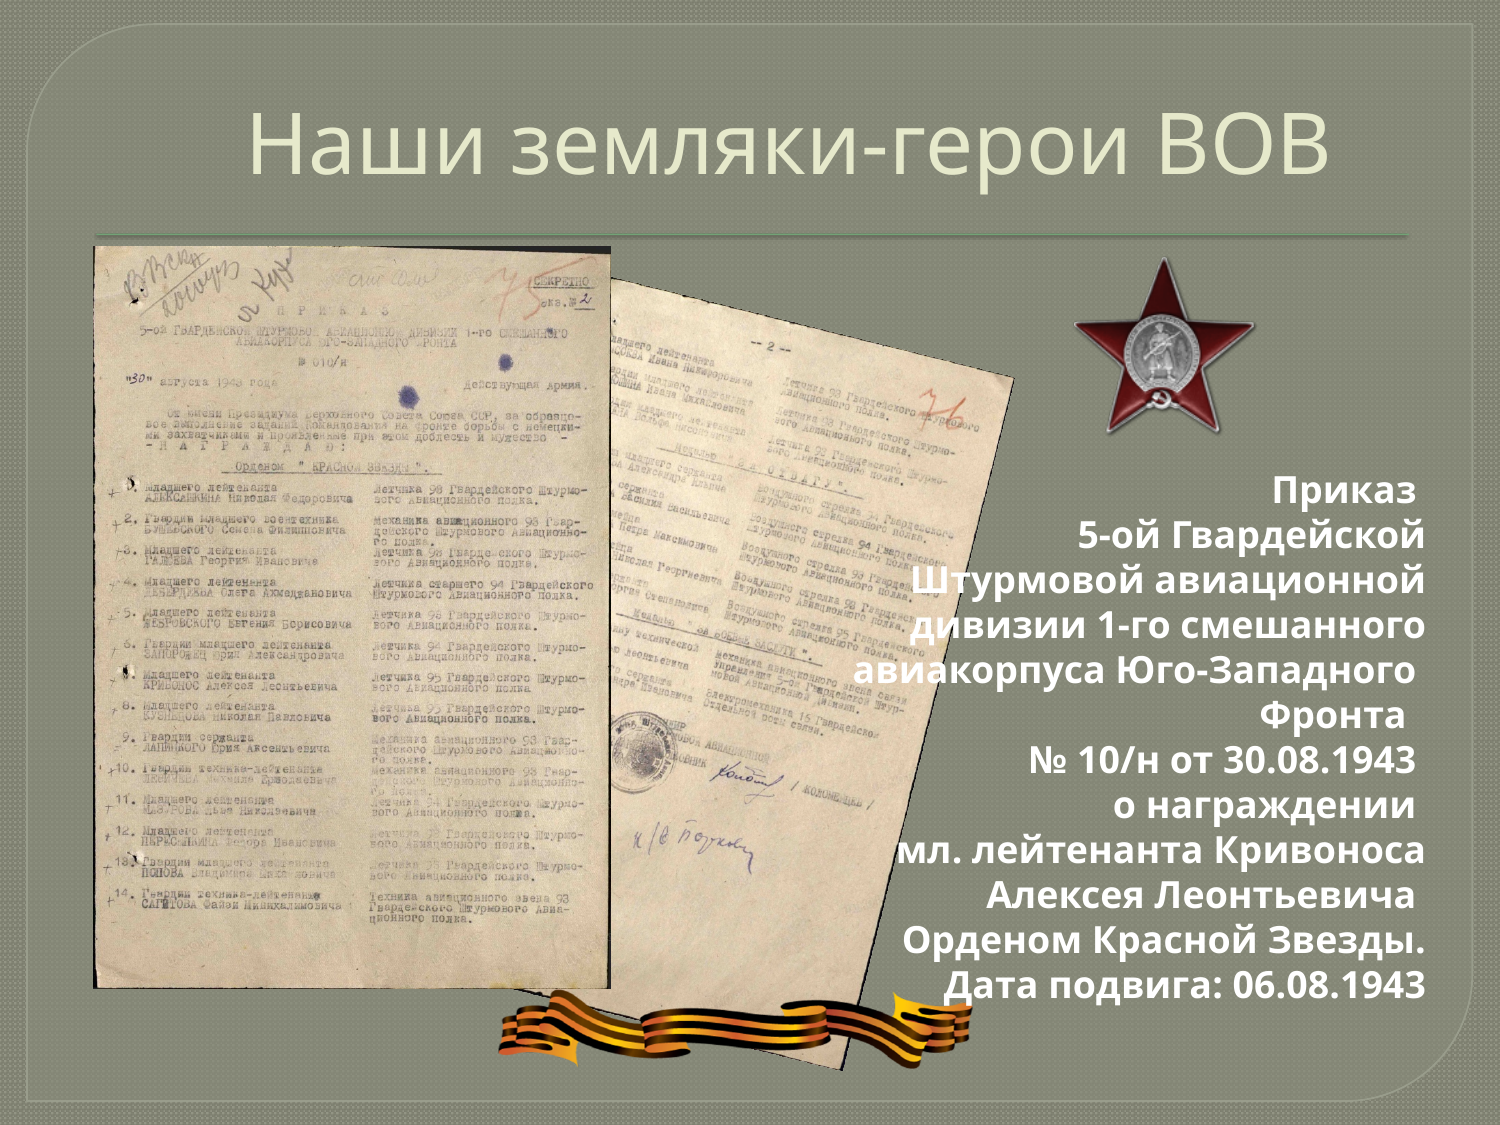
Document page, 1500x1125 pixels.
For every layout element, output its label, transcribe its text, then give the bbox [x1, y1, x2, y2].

title Наши земляки-герои ВОВ [70, 35, 1500, 200]
text_box Приказ 5-ой Гвардейской Штурмовой авиационной дивизии 1-го смешанного авиакорпуса Юго-Западного Фронта № 10/н от 30.08.1943 о награждении мл. лейтенанта Кривоноса Алексея Леонтьевича Орденом Красной Звезды. Дата подвига: 06.08.1943 [943, 413, 1442, 1064]
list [93, 245, 611, 989]
picture [1066, 245, 1266, 446]
picture [398, 277, 1069, 1082]
